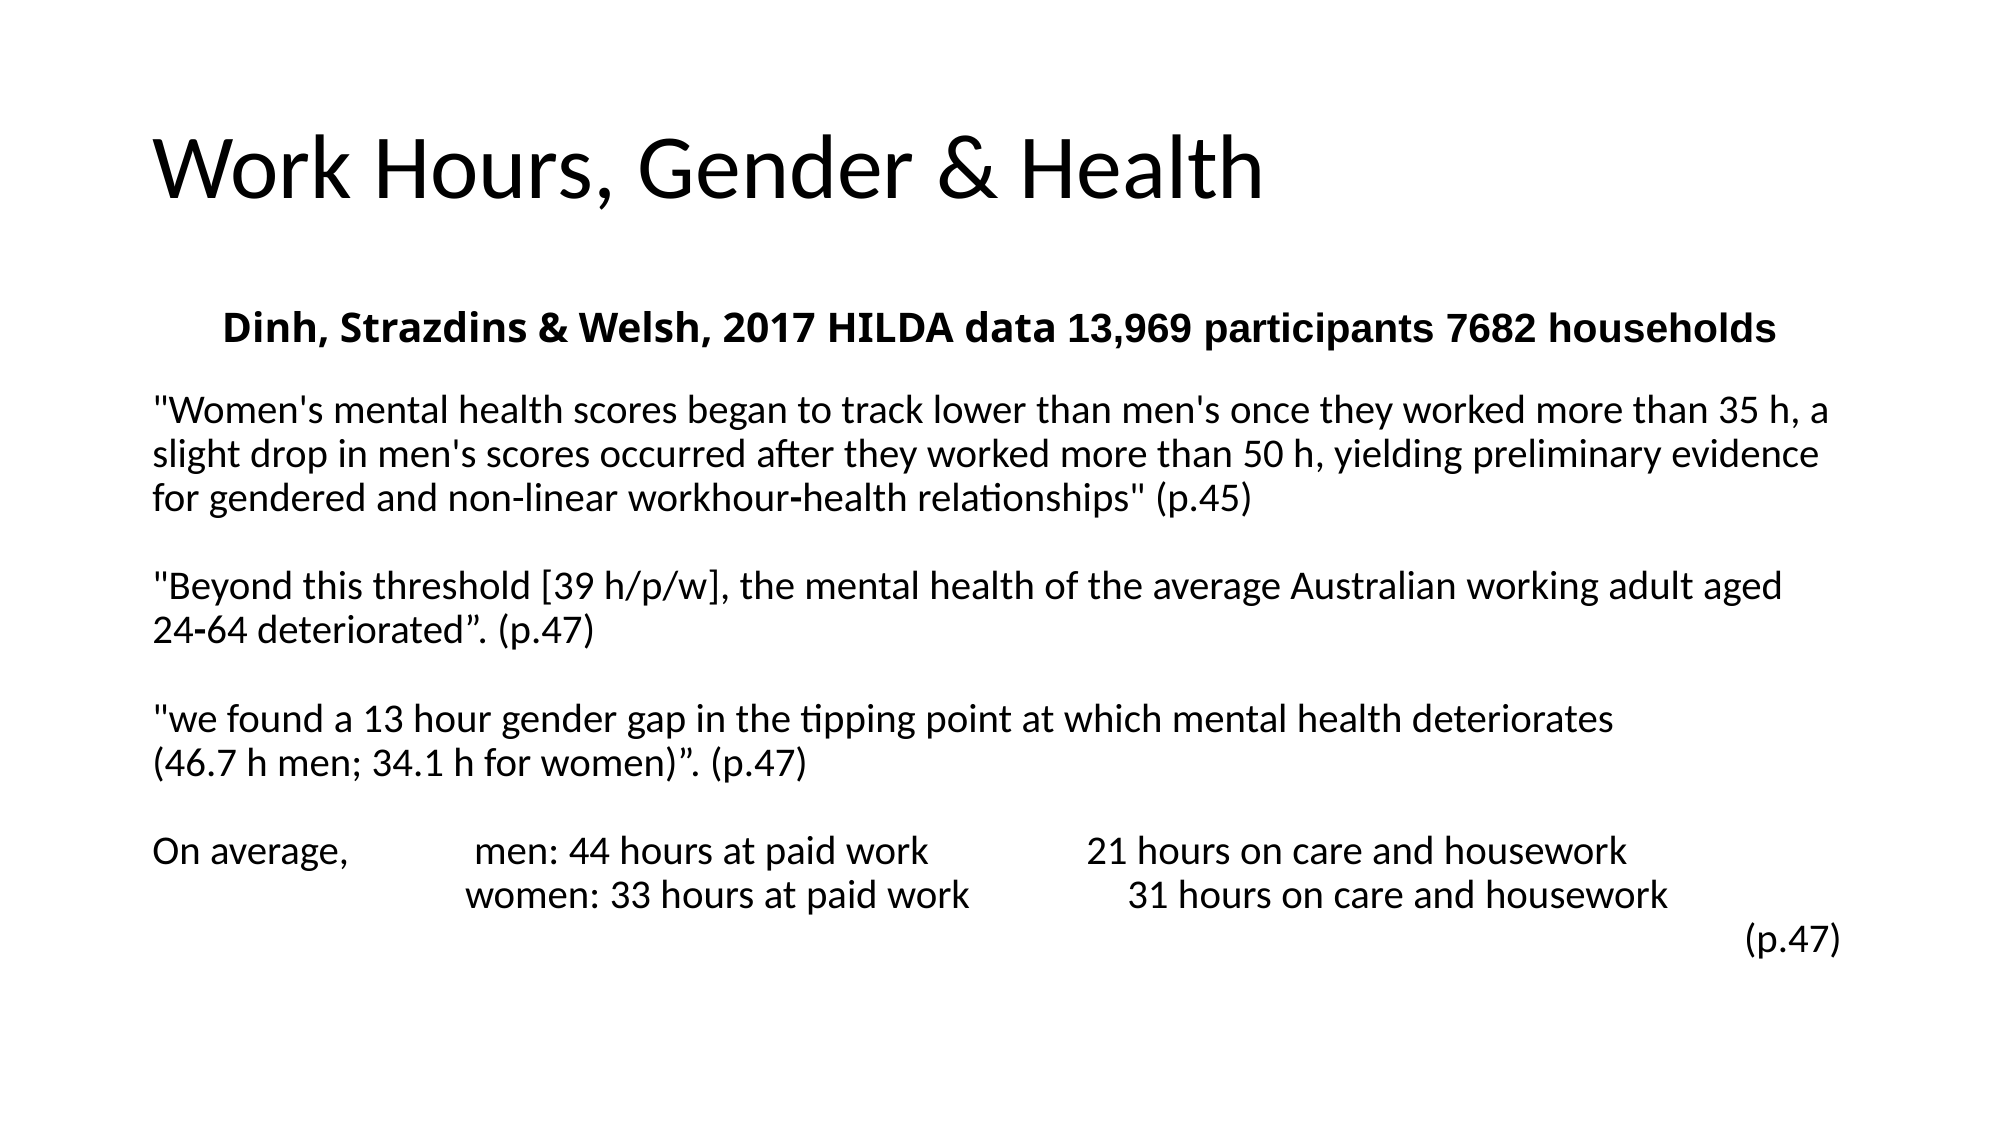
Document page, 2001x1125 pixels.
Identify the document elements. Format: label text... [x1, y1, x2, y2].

title Work Hours, Gender & Health [137, 59, 1863, 278]
list Dinh, Strazdins & Welsh, 2017 HILDA data 13,969 participants 7682 households "Women's mental health scores began to track lower than men's once they worked more than 35 h, a slight drop in men's scores occurred after they worked more than 50 h, yielding preliminary evidence for gendered and non-linear workhour-health relationships" (p.45) "Beyond this threshold [39 h/p/w], the mental health of the average Australian working adult aged 24-64 deteriorated”. (p.47) "we found a 13 hour gender gap in the tipping point at which mental health deteriorates (46.7 h men; 34.1 h for women)”. (p.47) On average, men: 44 hours at paid work 21 hours on care and housework women: 33 hours at paid work 31 hours on care and housework (p.47) [137, 299, 1863, 1014]
